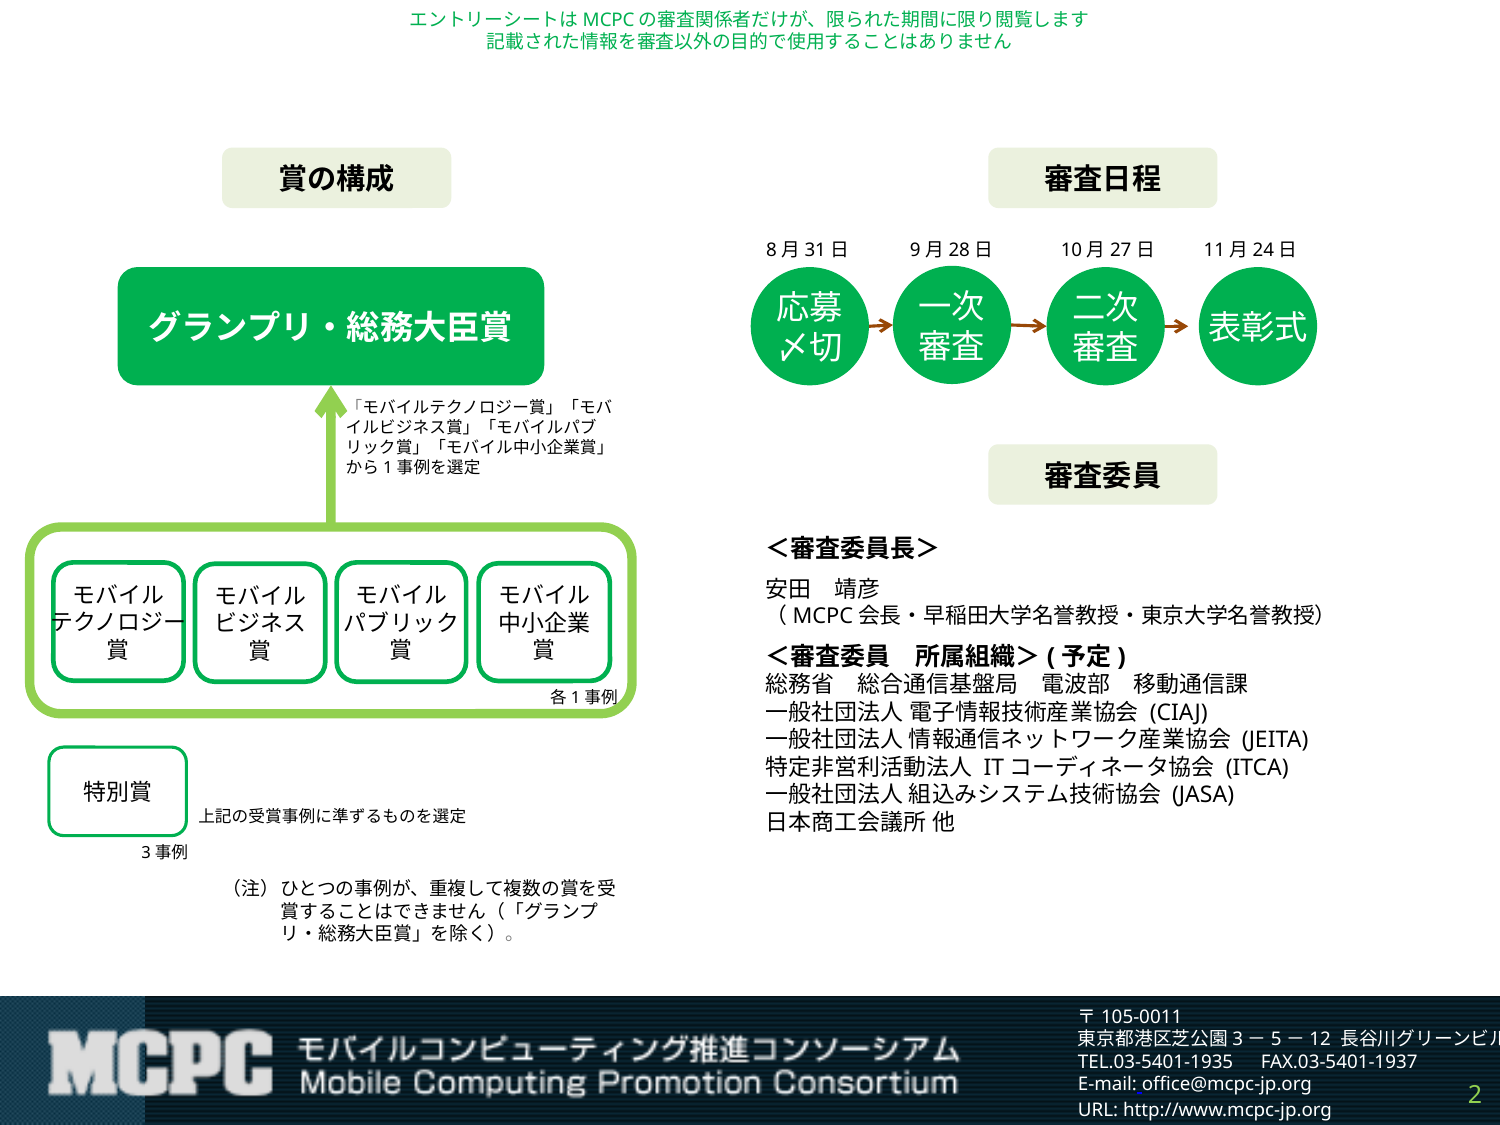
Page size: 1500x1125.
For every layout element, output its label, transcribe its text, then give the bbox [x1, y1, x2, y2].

text_box 11月24日 [1193, 219, 1308, 279]
text_box 審査委員 [988, 444, 1218, 505]
slide_number 2 [1387, 1065, 1498, 1125]
text_box ＜審査委員長＞ 安田 靖彦 （MCPC会長・早稲田大学名誉教授・東京大学名誉教授） ＜審査委員 所属組織＞(予定) 総務省 総合通信基盤局 電波部 移動通信課 一般社団法人 電子情報技術産業協会 (CIAJ) 一般社団法人 情報通信ネットワーク産業協会 (JEITA) 特定非営利活動法人 ITコーディネータ協会 (ITCA) 一般社団法人 組込みシステム技術協会 (JASA) 日本商工会議所 他 [751, 524, 1284, 953]
text_box 3事例 [126, 835, 195, 868]
text_box 一次 審査 [890, 263, 1014, 387]
text_box 特別賞 [46, 744, 189, 838]
text_box [27, 524, 635, 716]
text_box 上記の受賞事例に準ずるものを選定 [183, 796, 485, 836]
text_box 「モバイルテクノロジー賞」「モバイルビジネス賞」「モバイルパブリック賞」「モバイル中小企業賞」から1事例を選定 [330, 372, 632, 503]
text_box 9月28日 [894, 219, 1009, 279]
text_box （注） ひとつの事例が、重複して複数の賞を受賞することはできません（「グランプリ・総務大臣賞」を除く）。 [207, 868, 632, 953]
text_box 賞の構成 [222, 147, 452, 209]
text_box 表彰式 [1196, 279, 1320, 388]
text_box 各1事例 [535, 680, 623, 714]
text_box 二次 審査 [1044, 265, 1167, 388]
text_box 審査日程 [988, 147, 1218, 209]
text_box グランプリ・総務大臣賞 [115, 264, 547, 388]
text_box 10月27日 [1050, 219, 1165, 279]
picture [0, 996, 1500, 1125]
text_box 応募 〆切 [748, 279, 871, 388]
text_box 8月31日 [750, 219, 865, 279]
